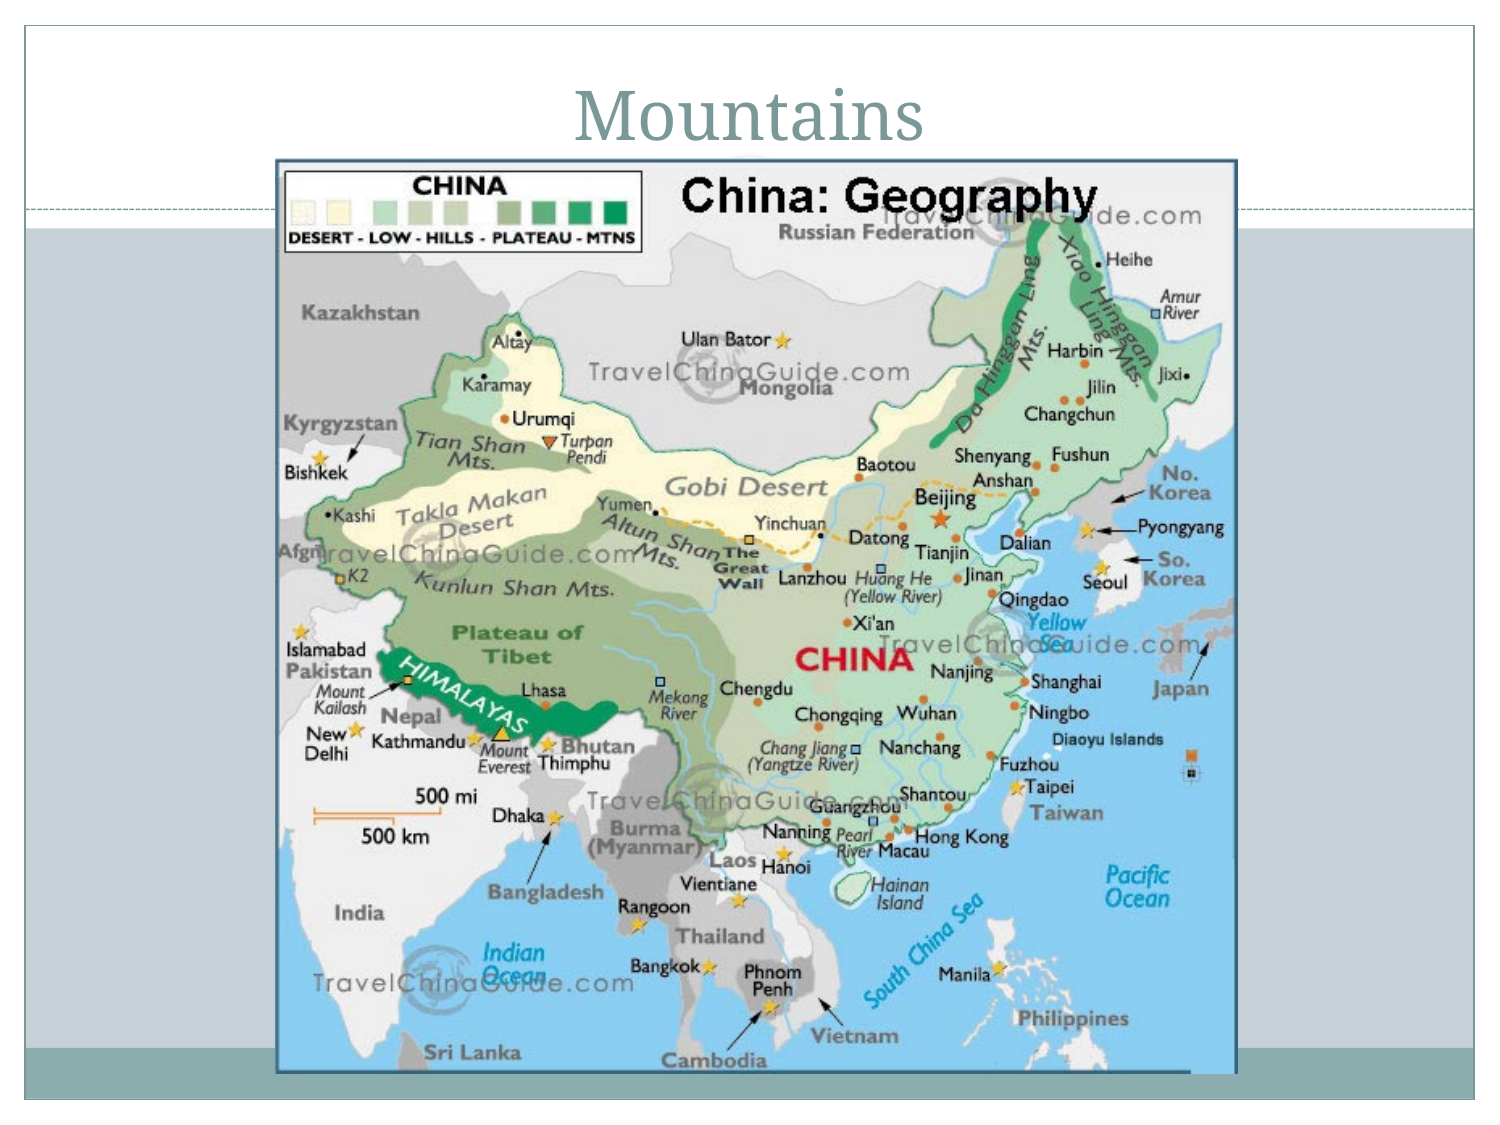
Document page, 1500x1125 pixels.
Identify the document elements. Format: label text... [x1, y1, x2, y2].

title Mountains [49, 37, 1450, 162]
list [274, 157, 1238, 1075]
